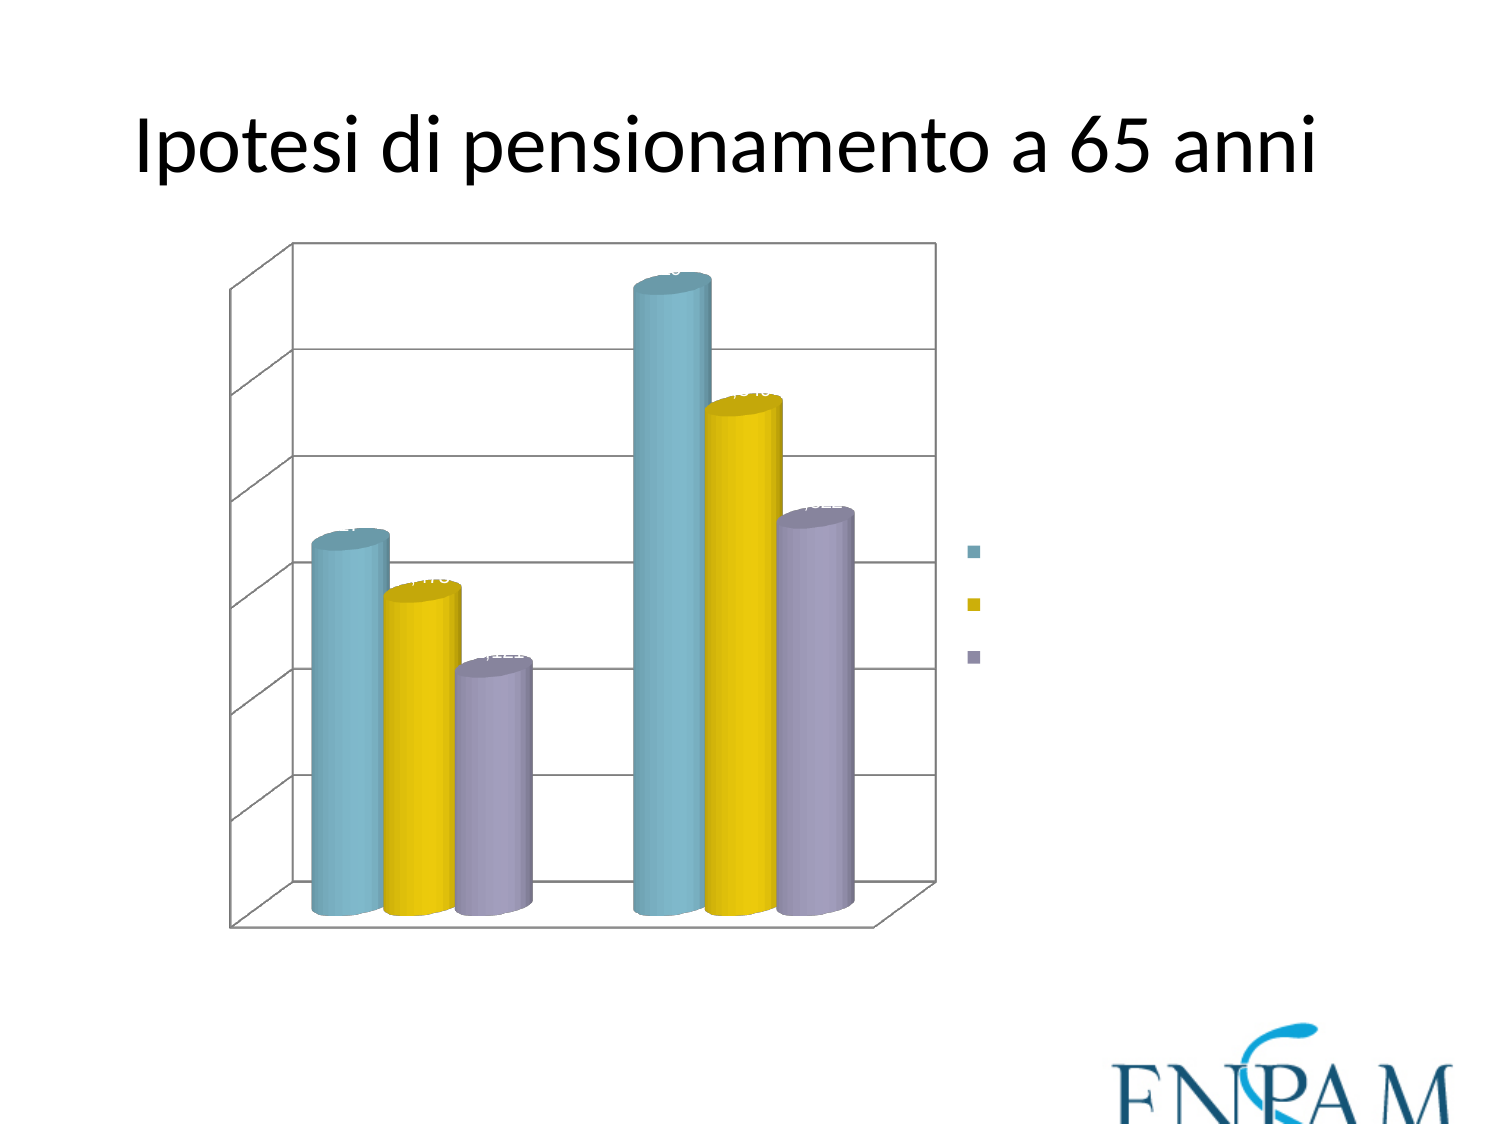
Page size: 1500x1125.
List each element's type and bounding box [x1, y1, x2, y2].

picture [0, 1, 1500, 1124]
chart [140, 222, 1372, 987]
